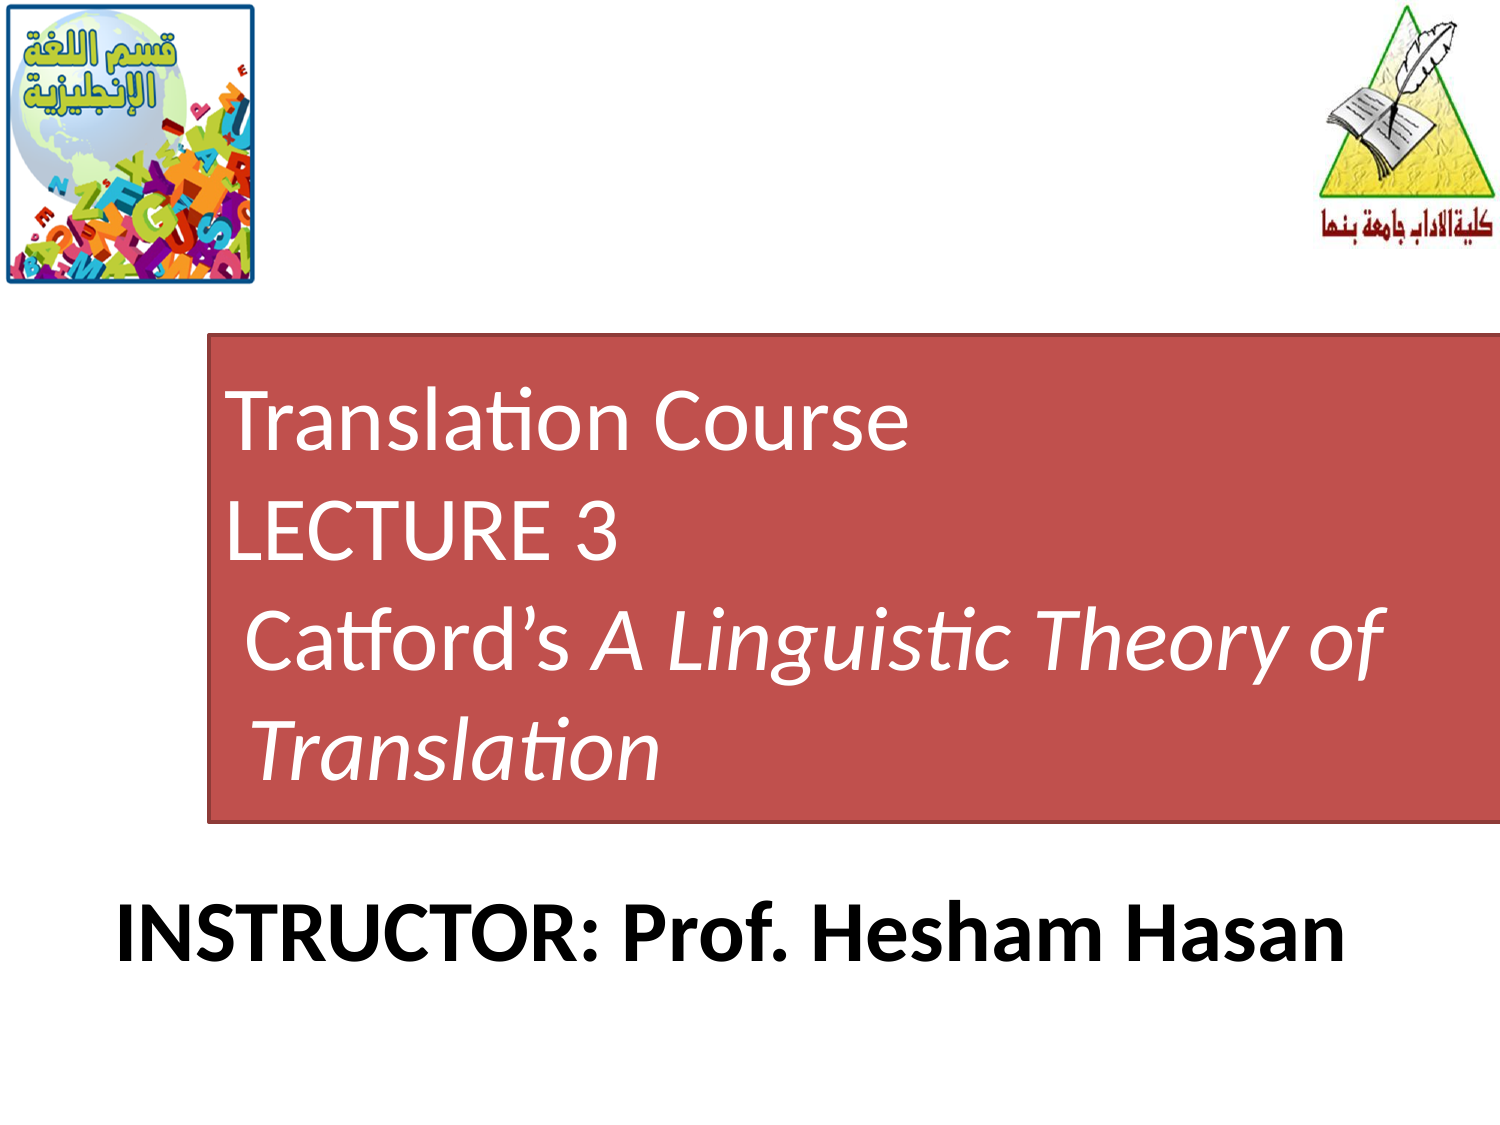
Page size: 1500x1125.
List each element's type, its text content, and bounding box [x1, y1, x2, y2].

picture [0, 0, 262, 292]
title Translation Course LECTURE 3 Catford’s A Linguistic Theory of Translation [207, 333, 1500, 824]
picture [1312, 0, 1500, 250]
subtitle INSTRUCTOR: Prof. Hesham Hasan [99, 866, 1401, 1084]
